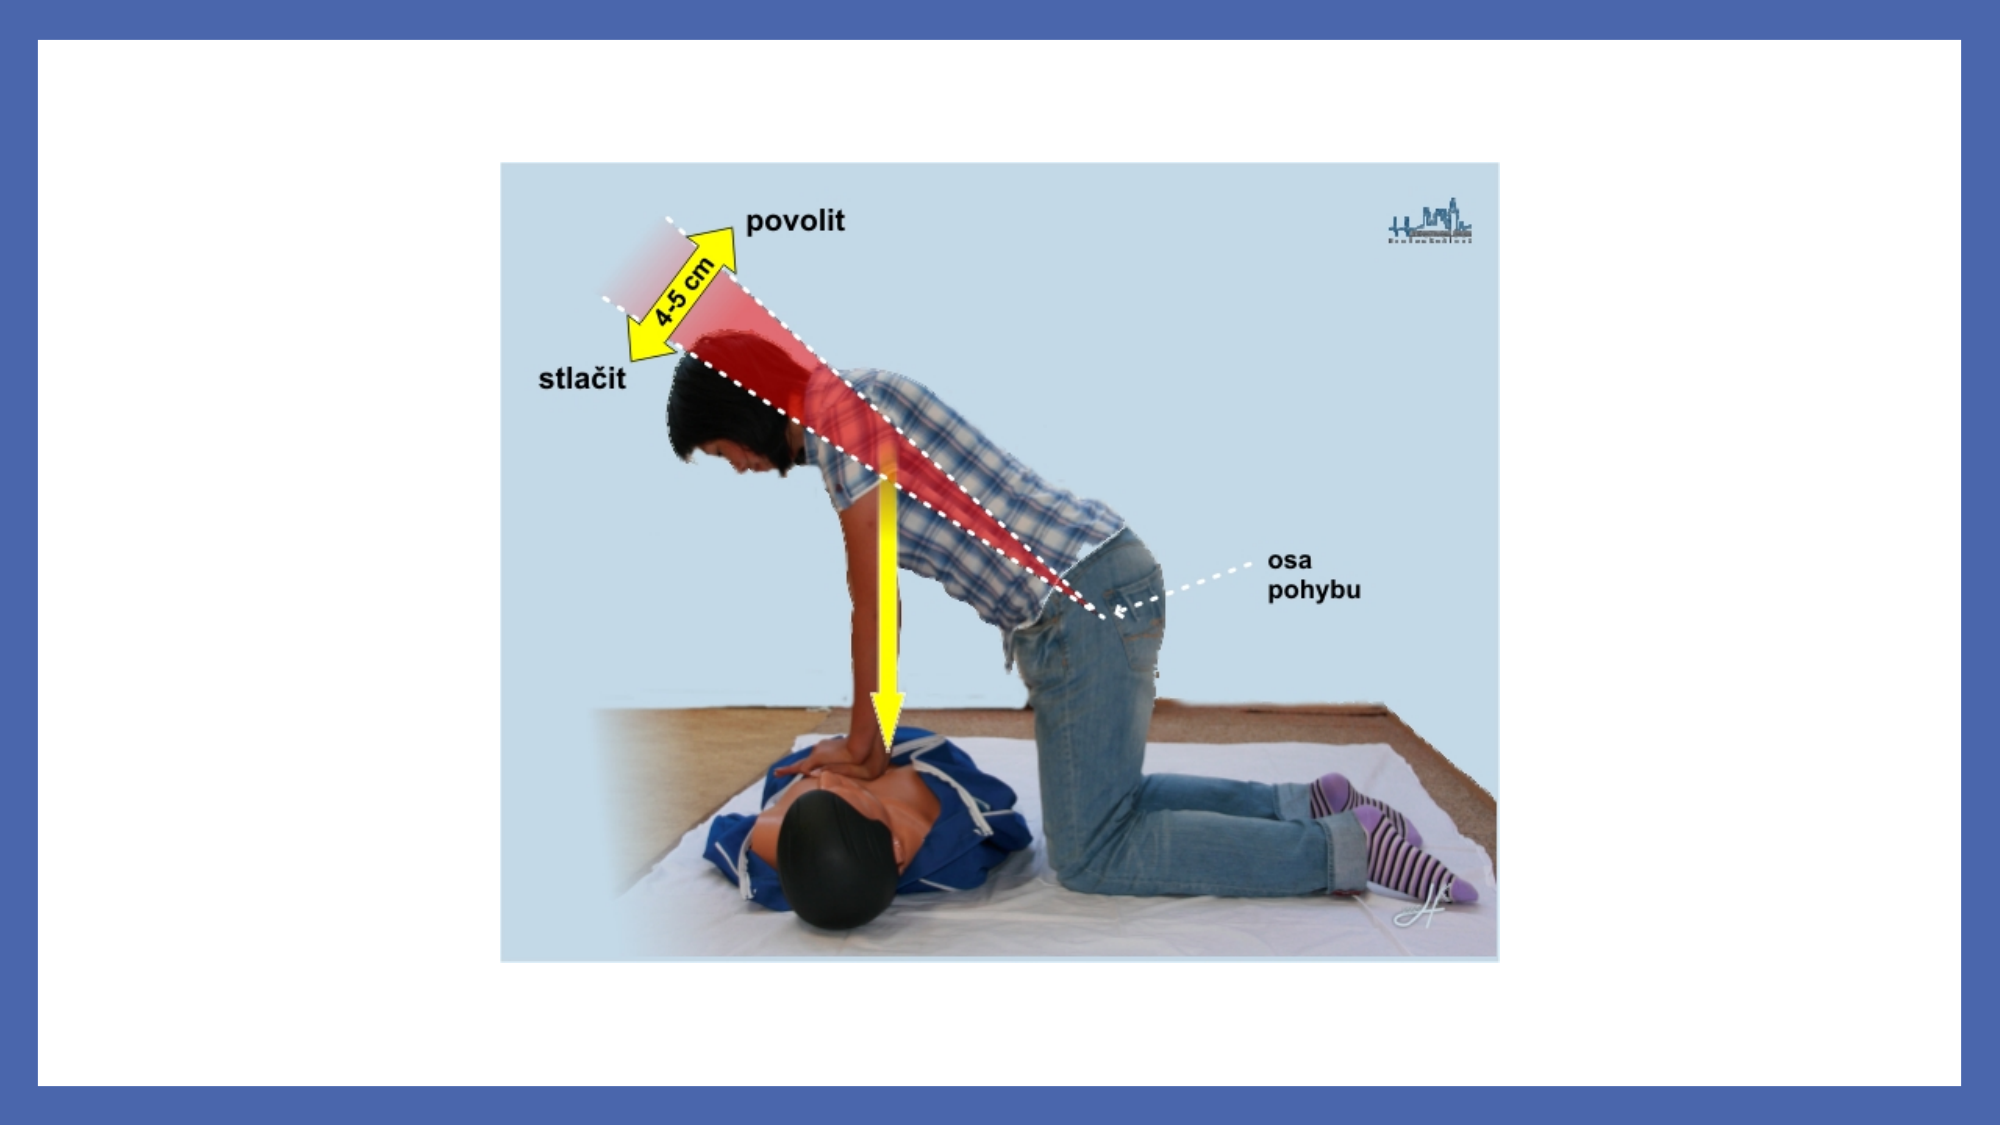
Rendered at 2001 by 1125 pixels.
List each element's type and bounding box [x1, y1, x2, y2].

picture [499, 162, 1501, 963]
